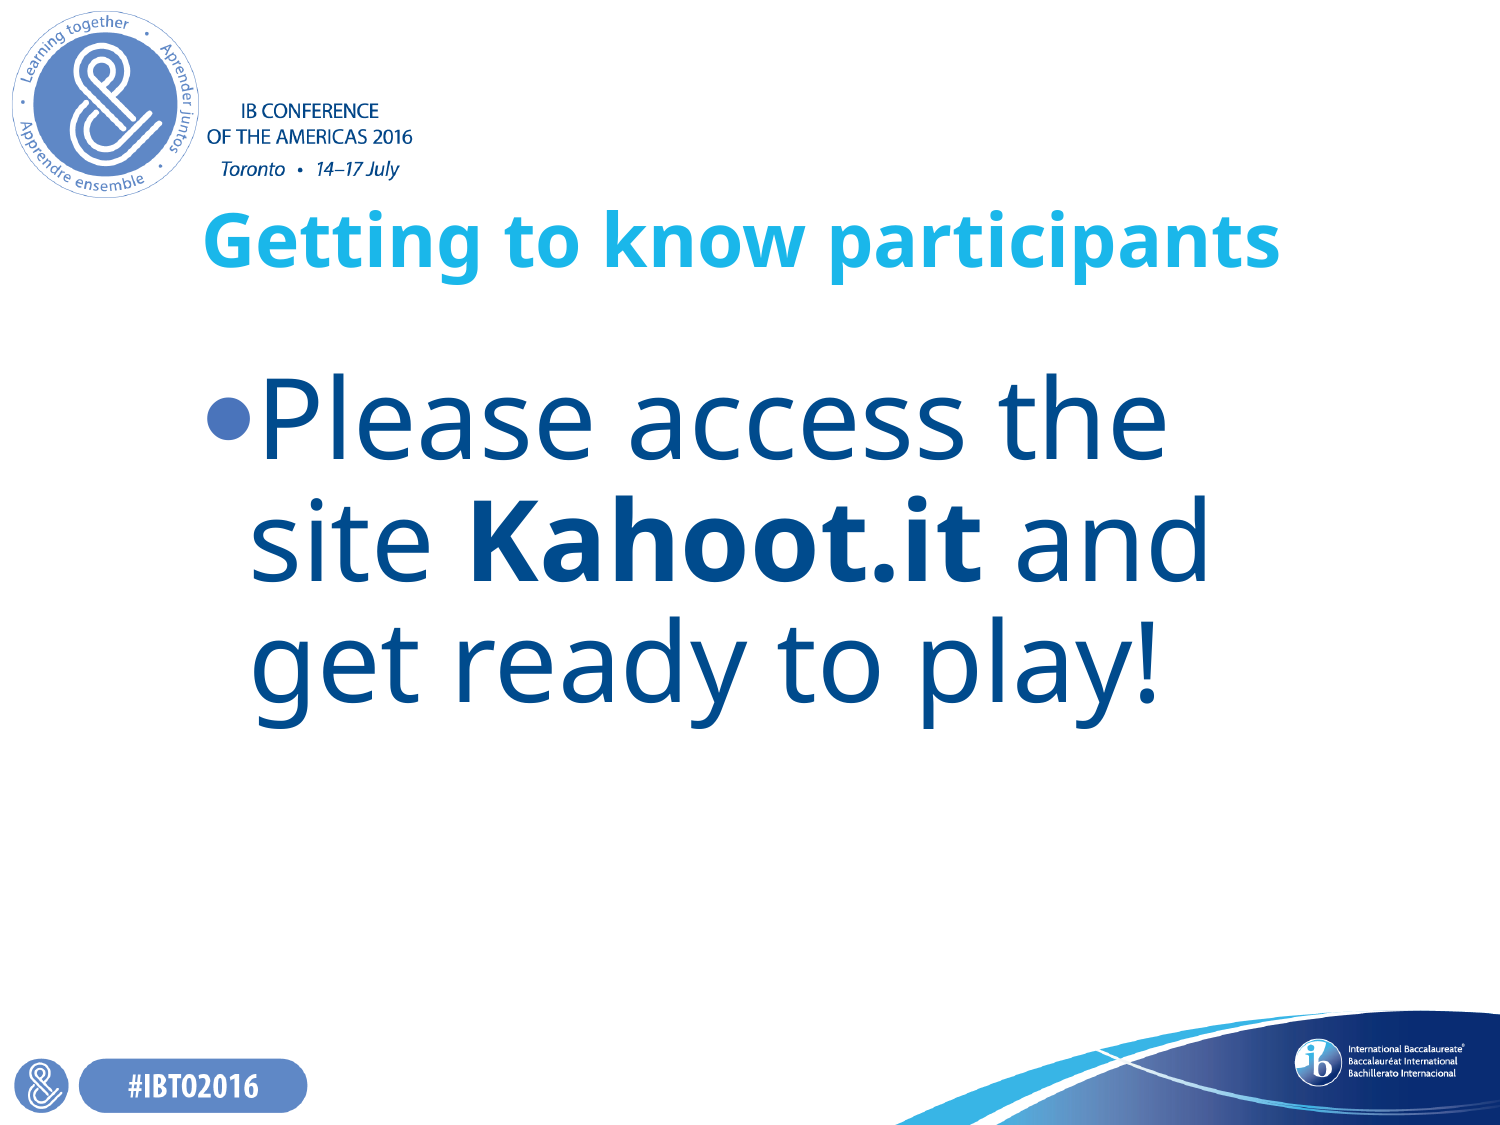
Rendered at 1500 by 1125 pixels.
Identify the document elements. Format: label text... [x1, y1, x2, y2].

list Please access the site Kahoot.it and get ready to play! [200, 362, 1237, 1005]
picture [0, 0, 1500, 1125]
title Getting to know participants [200, 203, 1425, 363]
